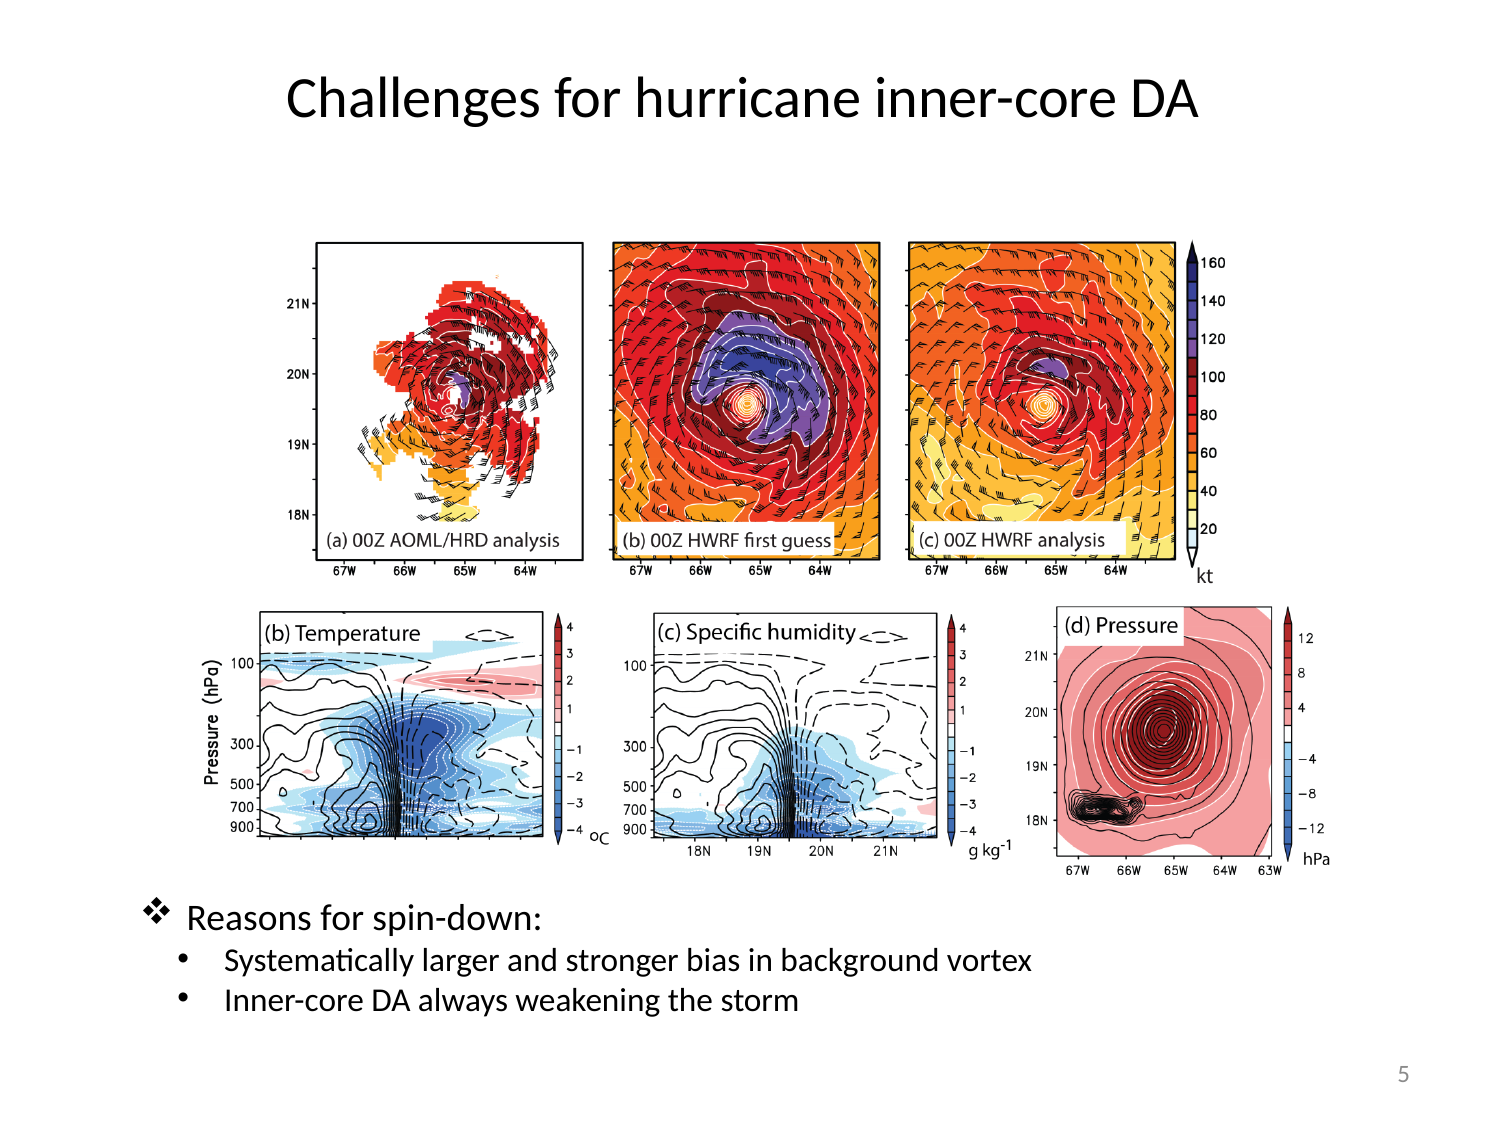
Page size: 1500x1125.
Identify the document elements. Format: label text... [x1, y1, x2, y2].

slide_number 5 [1074, 1042, 1425, 1103]
text_box Reasons for spin-down: Systematically larger and stronger bias in background vortex Inner-core DA always weakening the storm [124, 885, 1338, 1065]
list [287, 239, 1226, 588]
text_box Challenges for hurricane inner-core DA [74, 0, 1425, 188]
picture [199, 601, 1351, 876]
